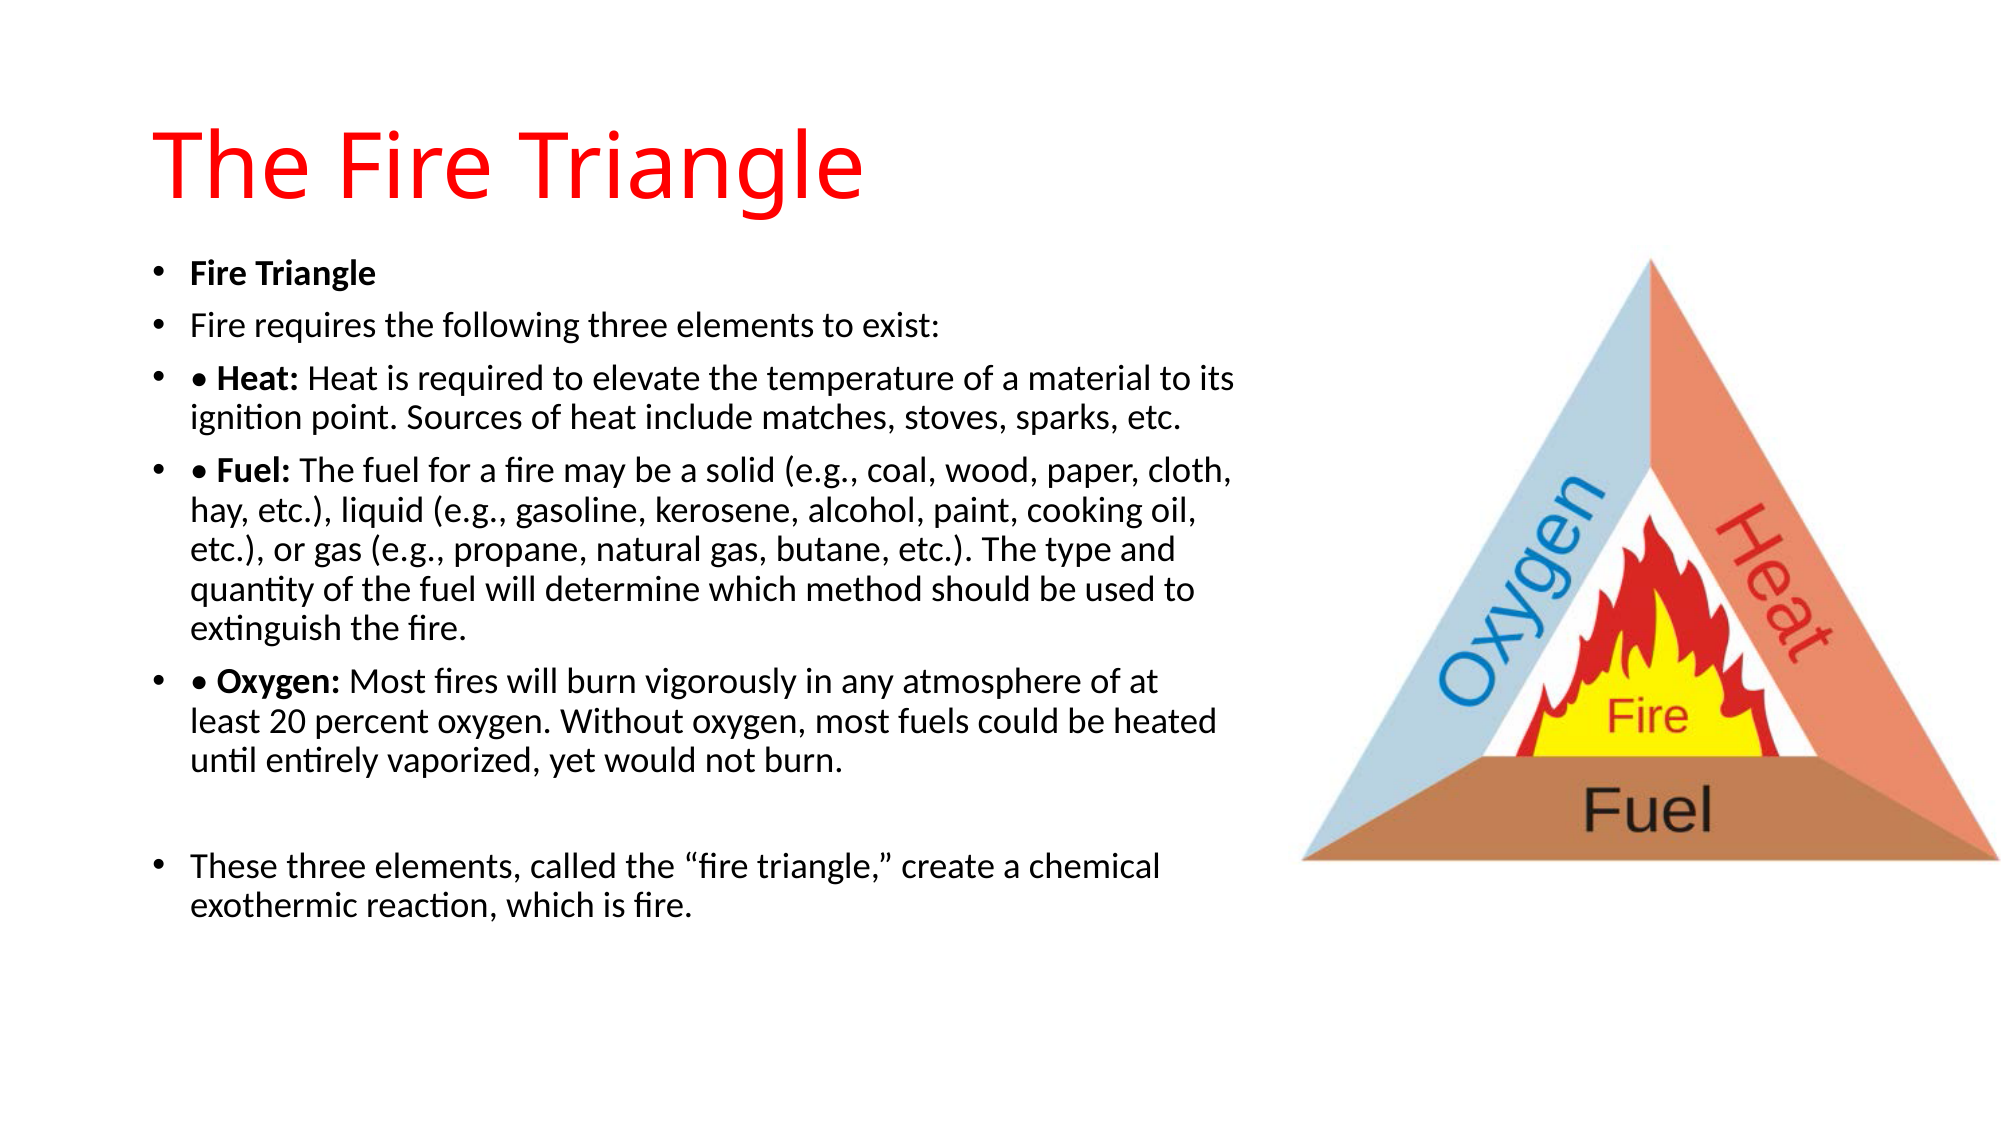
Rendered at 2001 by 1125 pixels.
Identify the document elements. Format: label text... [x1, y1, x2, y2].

picture [1288, 245, 2000, 873]
list Fire Triangle Fire requires the following three elements to exist: • Heat: Heat is required to elevate the temperature of a material to its ignition point. Sources of heat include matches, stoves, sparks, etc. • Fuel: The fuel for a fire may be a solid (e.g., coal, wood, paper, cloth, hay, etc.), liquid (e.g., gasoline, kerosene, alcohol, paint, cooking oil, etc.), or gas (e.g., propane, natural gas, butane, etc.). The type and quantity of the fuel will determine which method should be used to extinguish the fire. • Oxygen: Most fires will burn vigorously in any atmosphere of at least 20 percent oxygen. Without oxygen, most fuels could be heated until entirely vaporized, yet would not burn. These three elements, called the “fire triangle,” create a chemical exothermic reaction, which is fire. [137, 245, 1252, 960]
title The Fire Triangle [137, 59, 1863, 278]
